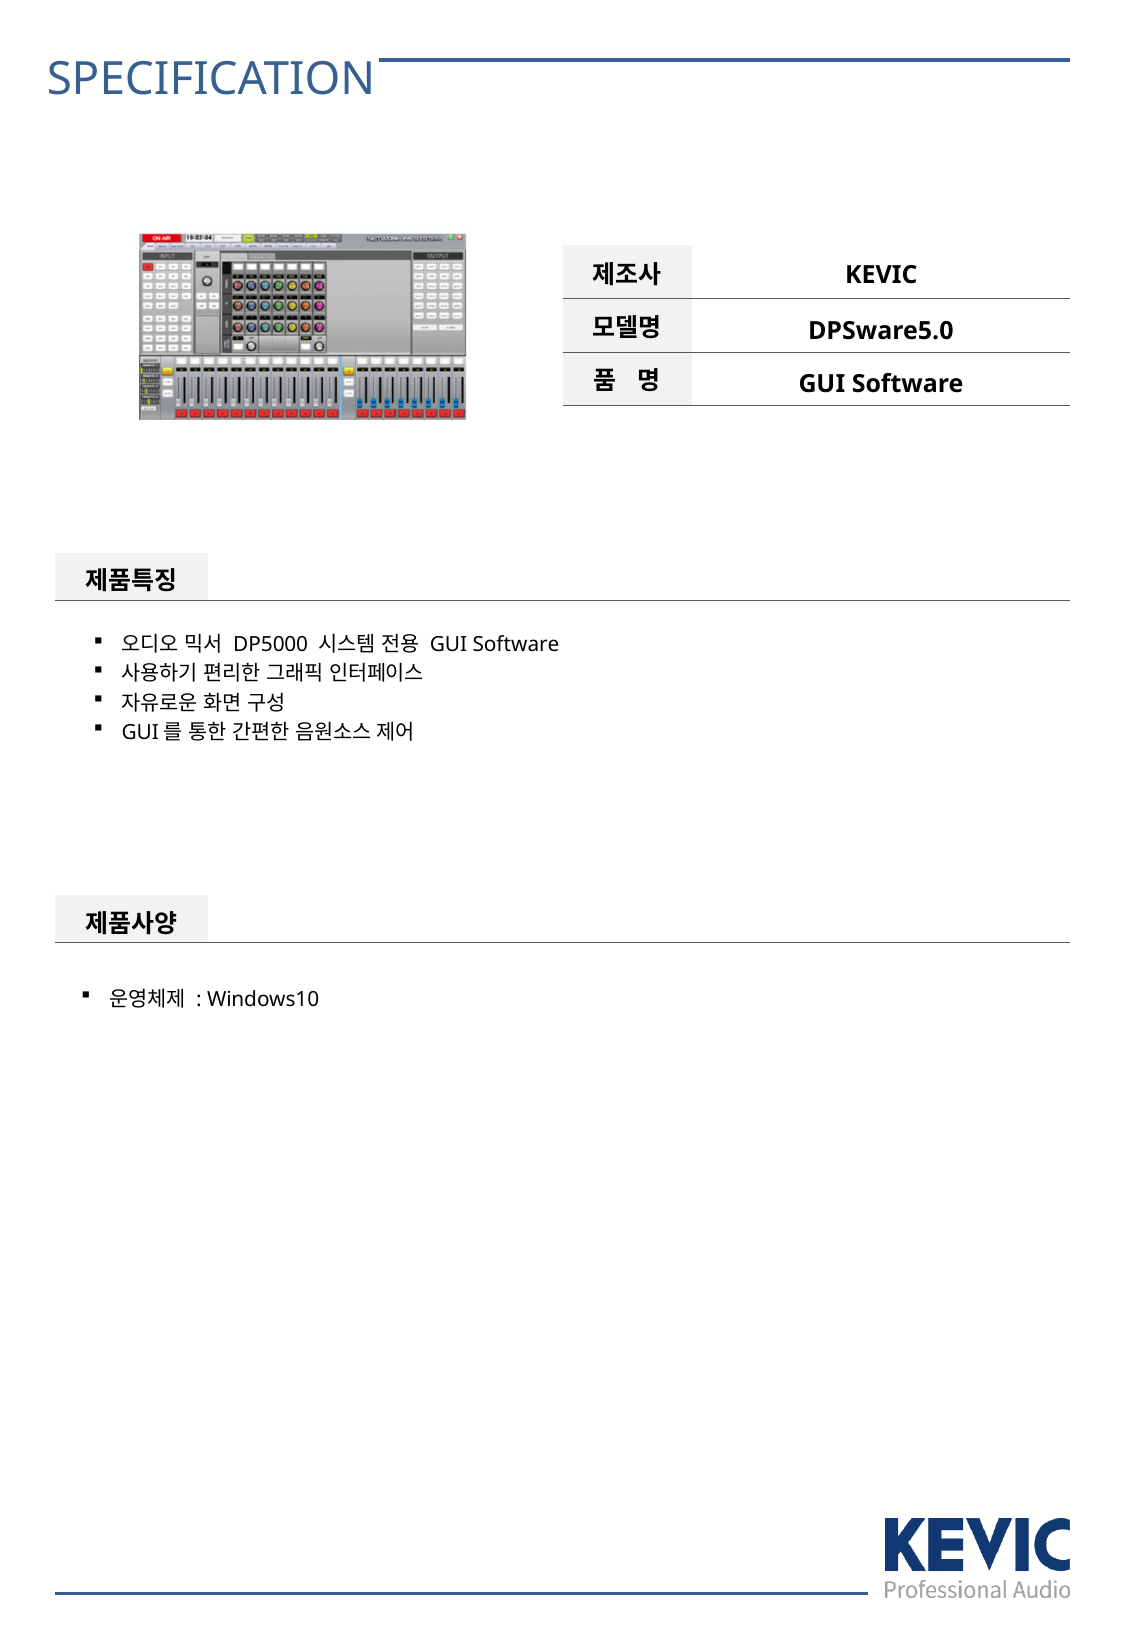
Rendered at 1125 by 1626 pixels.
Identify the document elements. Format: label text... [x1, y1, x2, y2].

list 오디오 믹서 DP5000 시스템 전용 GUI Software 사용하기 편리한 그래픽 인터페이스 자유로운 화면 구성 GUI를 통한 간편한 음원소스 제어 [78, 623, 1047, 872]
picture [136, 221, 469, 423]
list GUI Software [692, 352, 1070, 405]
list 운영체제 : Windows10 [66, 977, 1035, 1593]
picture [885, 1518, 1070, 1598]
list DPSware5.0 [692, 298, 1070, 352]
